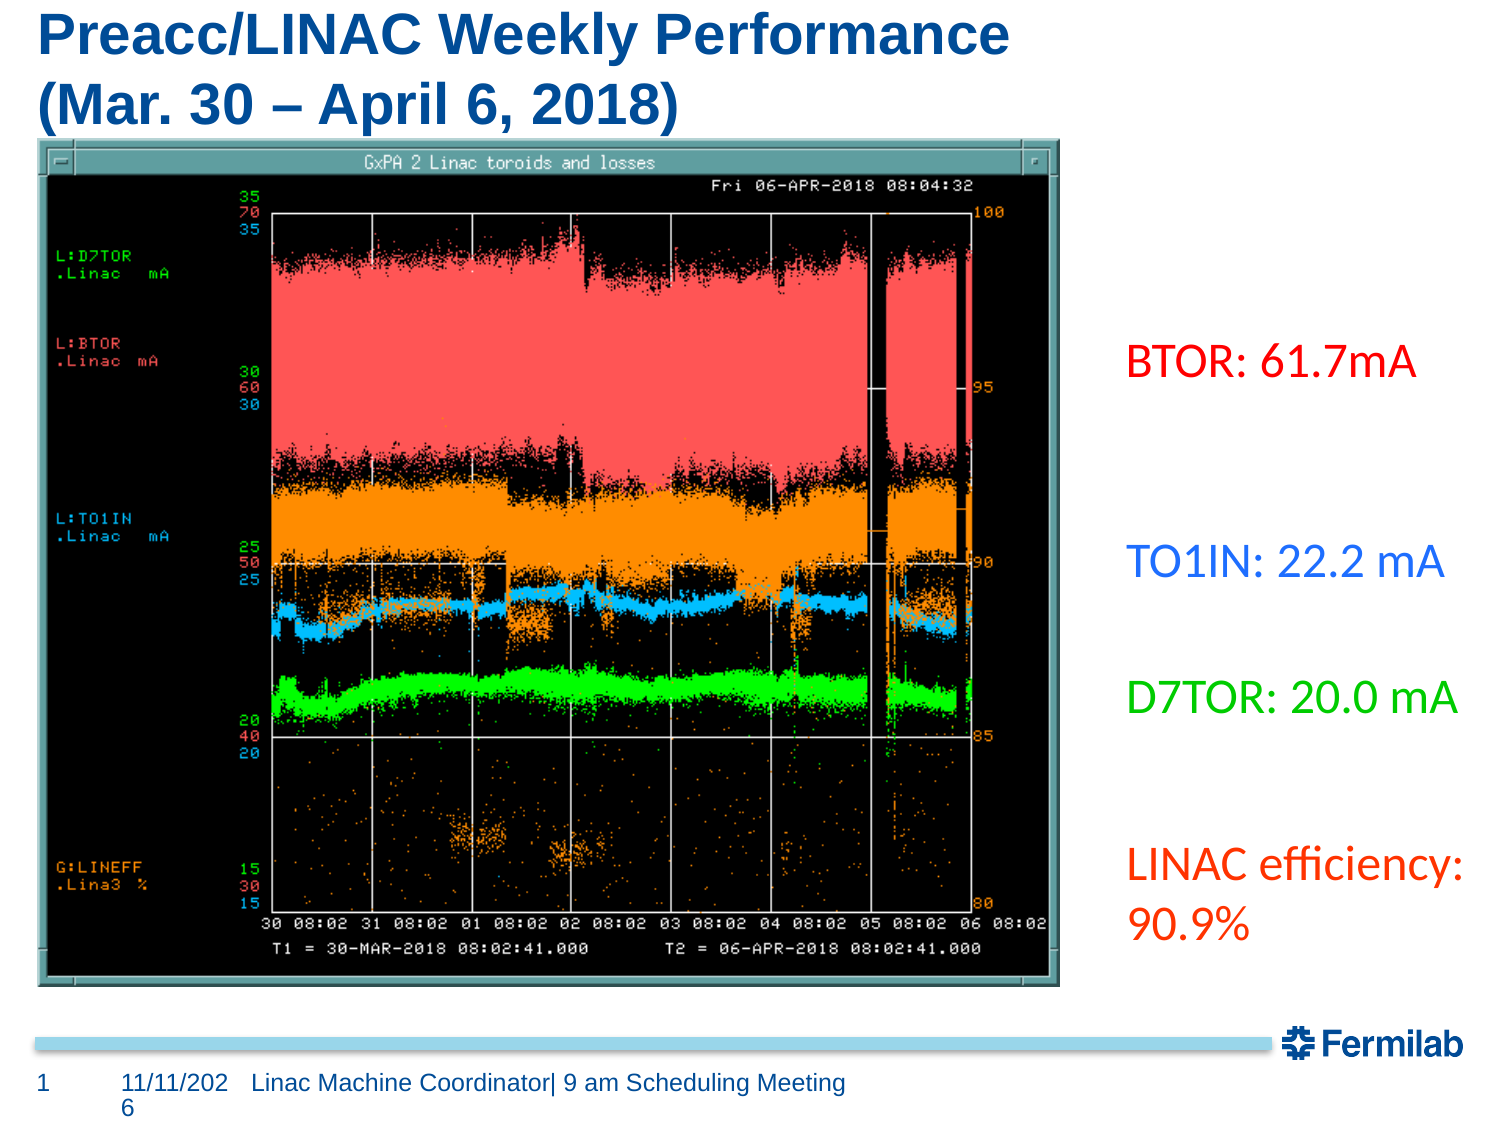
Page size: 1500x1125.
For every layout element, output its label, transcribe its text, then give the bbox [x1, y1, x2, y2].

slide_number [120, 1066, 232, 1107]
text_box TO1IN: 22.2 mA [1111, 520, 1461, 595]
text_box D7TOR: 20.0 mA [1111, 655, 1474, 731]
title Preacc/LINAC Weekly Performance (Mar. 30 – April 6, 2018) [37, 66, 1463, 137]
footer Linac Machine Coordinator| 9 am Scheduling Meeting [251, 1066, 1277, 1107]
slide_number 1 [36, 1066, 105, 1106]
text_box LINAC efficiency: 90.9% [1111, 823, 1481, 1019]
picture [1282, 1026, 1463, 1060]
text_box BTOR: 61.7mA [1110, 320, 1432, 395]
picture [37, 138, 1060, 987]
